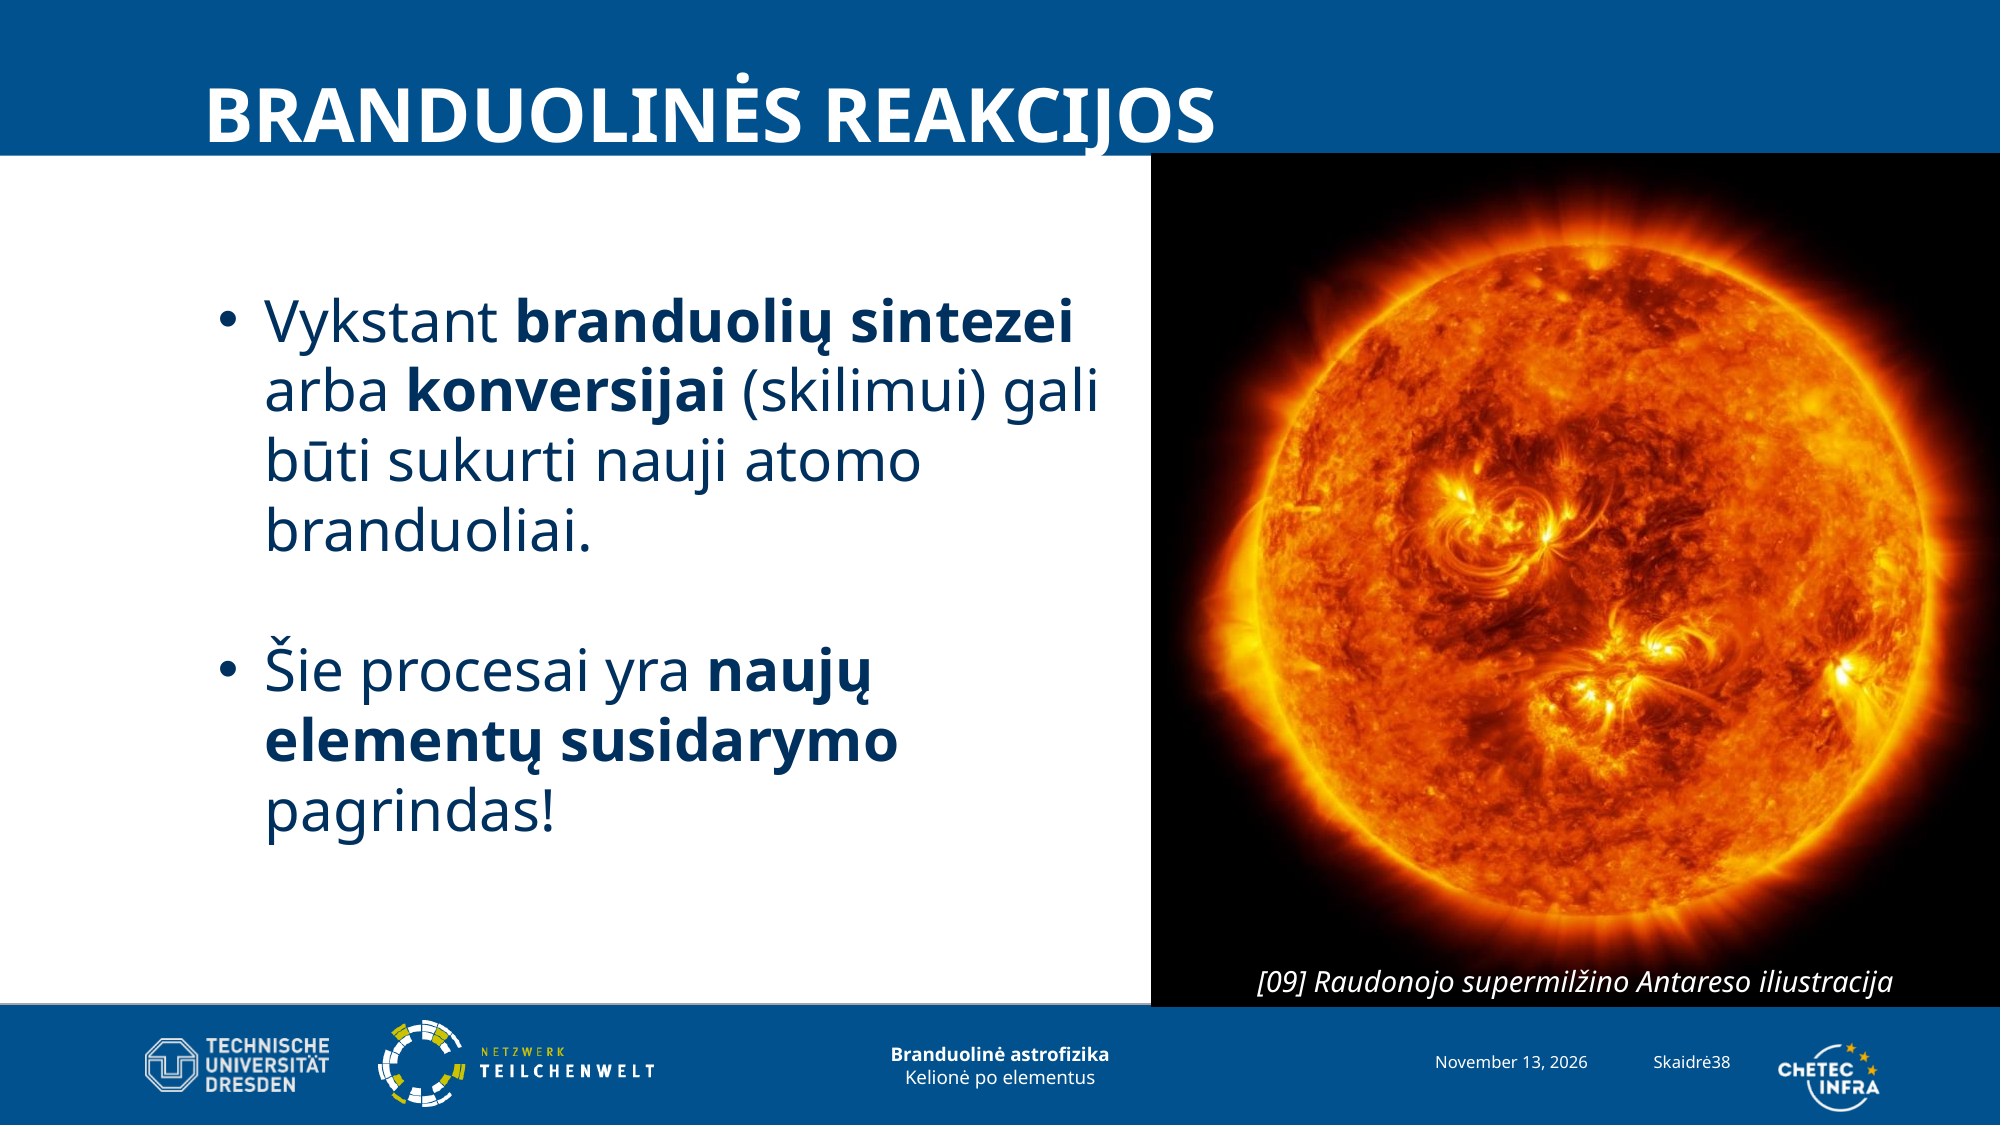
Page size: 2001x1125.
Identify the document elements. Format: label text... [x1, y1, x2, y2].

text_box Vykstant branduolių sintezei arba konversijai (skilimui) gali būti sukurti nauji atomo branduoliai. Šie procesai yra naujų elementų susidarymo pagrindas! [203, 276, 1138, 851]
picture [1151, 153, 2000, 1007]
picture [1778, 1033, 1880, 1121]
picture [378, 1020, 654, 1107]
title Branduolinės reakcijos [203, 56, 1880, 169]
